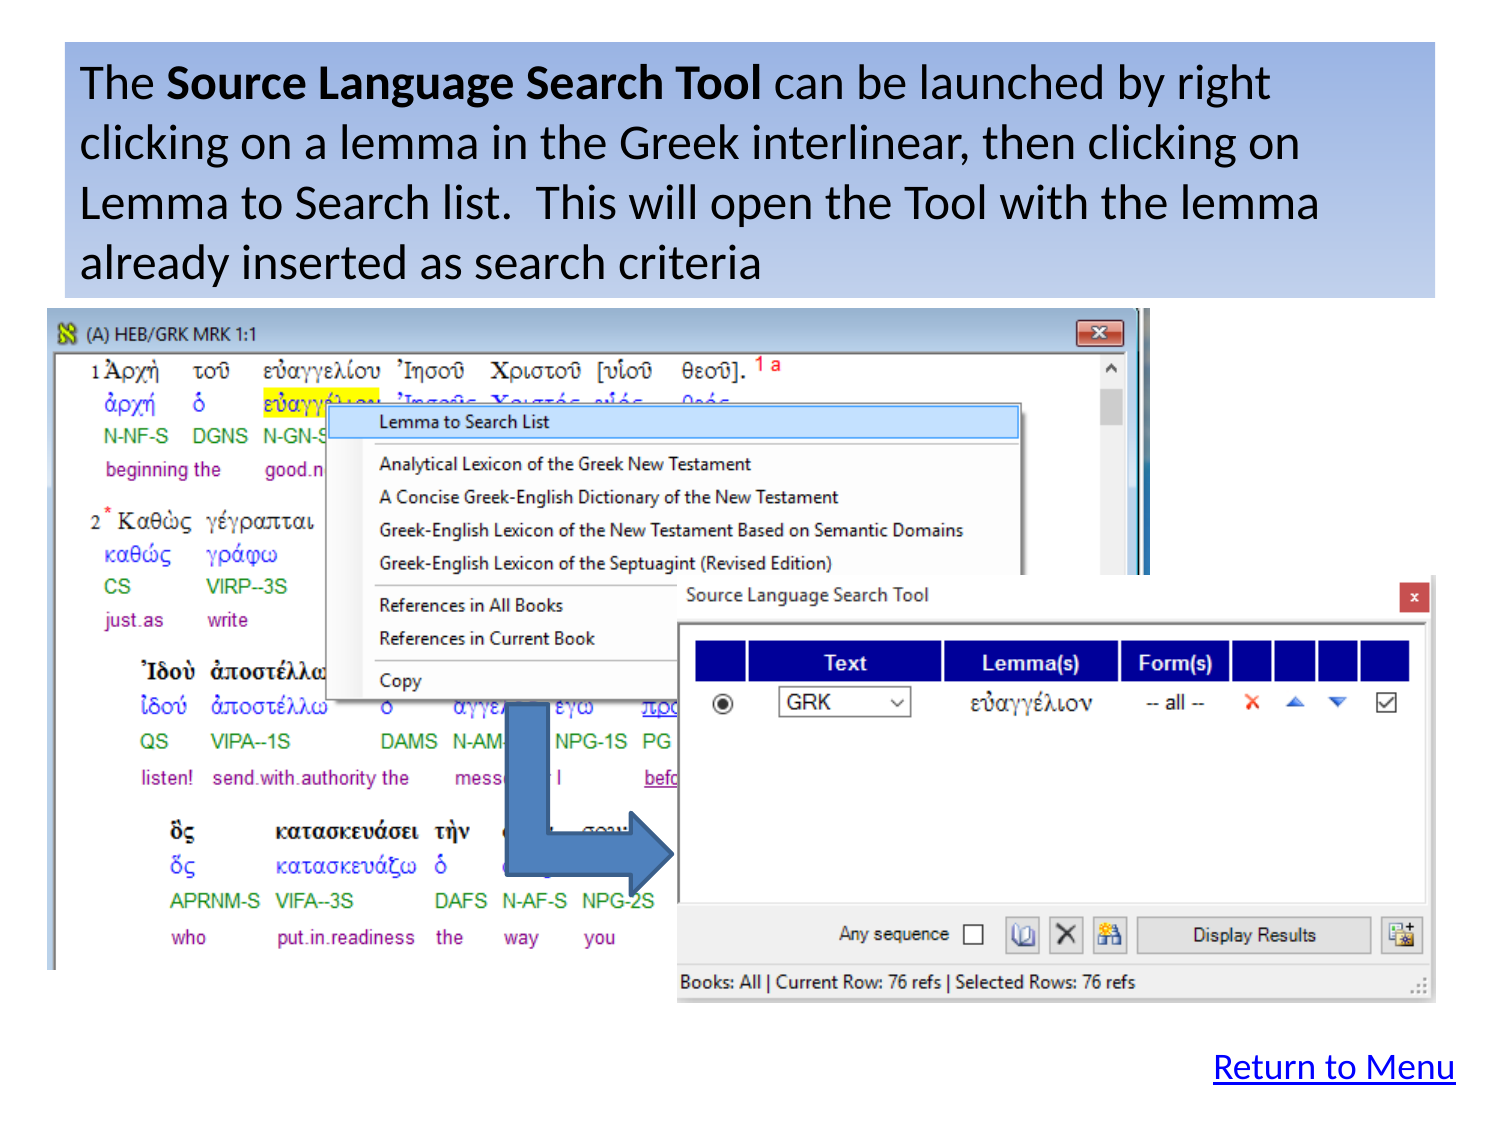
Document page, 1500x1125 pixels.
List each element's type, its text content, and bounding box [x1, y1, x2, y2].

text_box Return to Menu [1092, 1034, 1471, 1095]
picture [47, 308, 1436, 1003]
text_box The Source Language Search Tool can be launched by right clicking on a lemma in the Greek interlinear, then clicking on Lemma to Search list. This will open the Tool with the lemma already inserted as search criteria [64, 42, 1436, 298]
